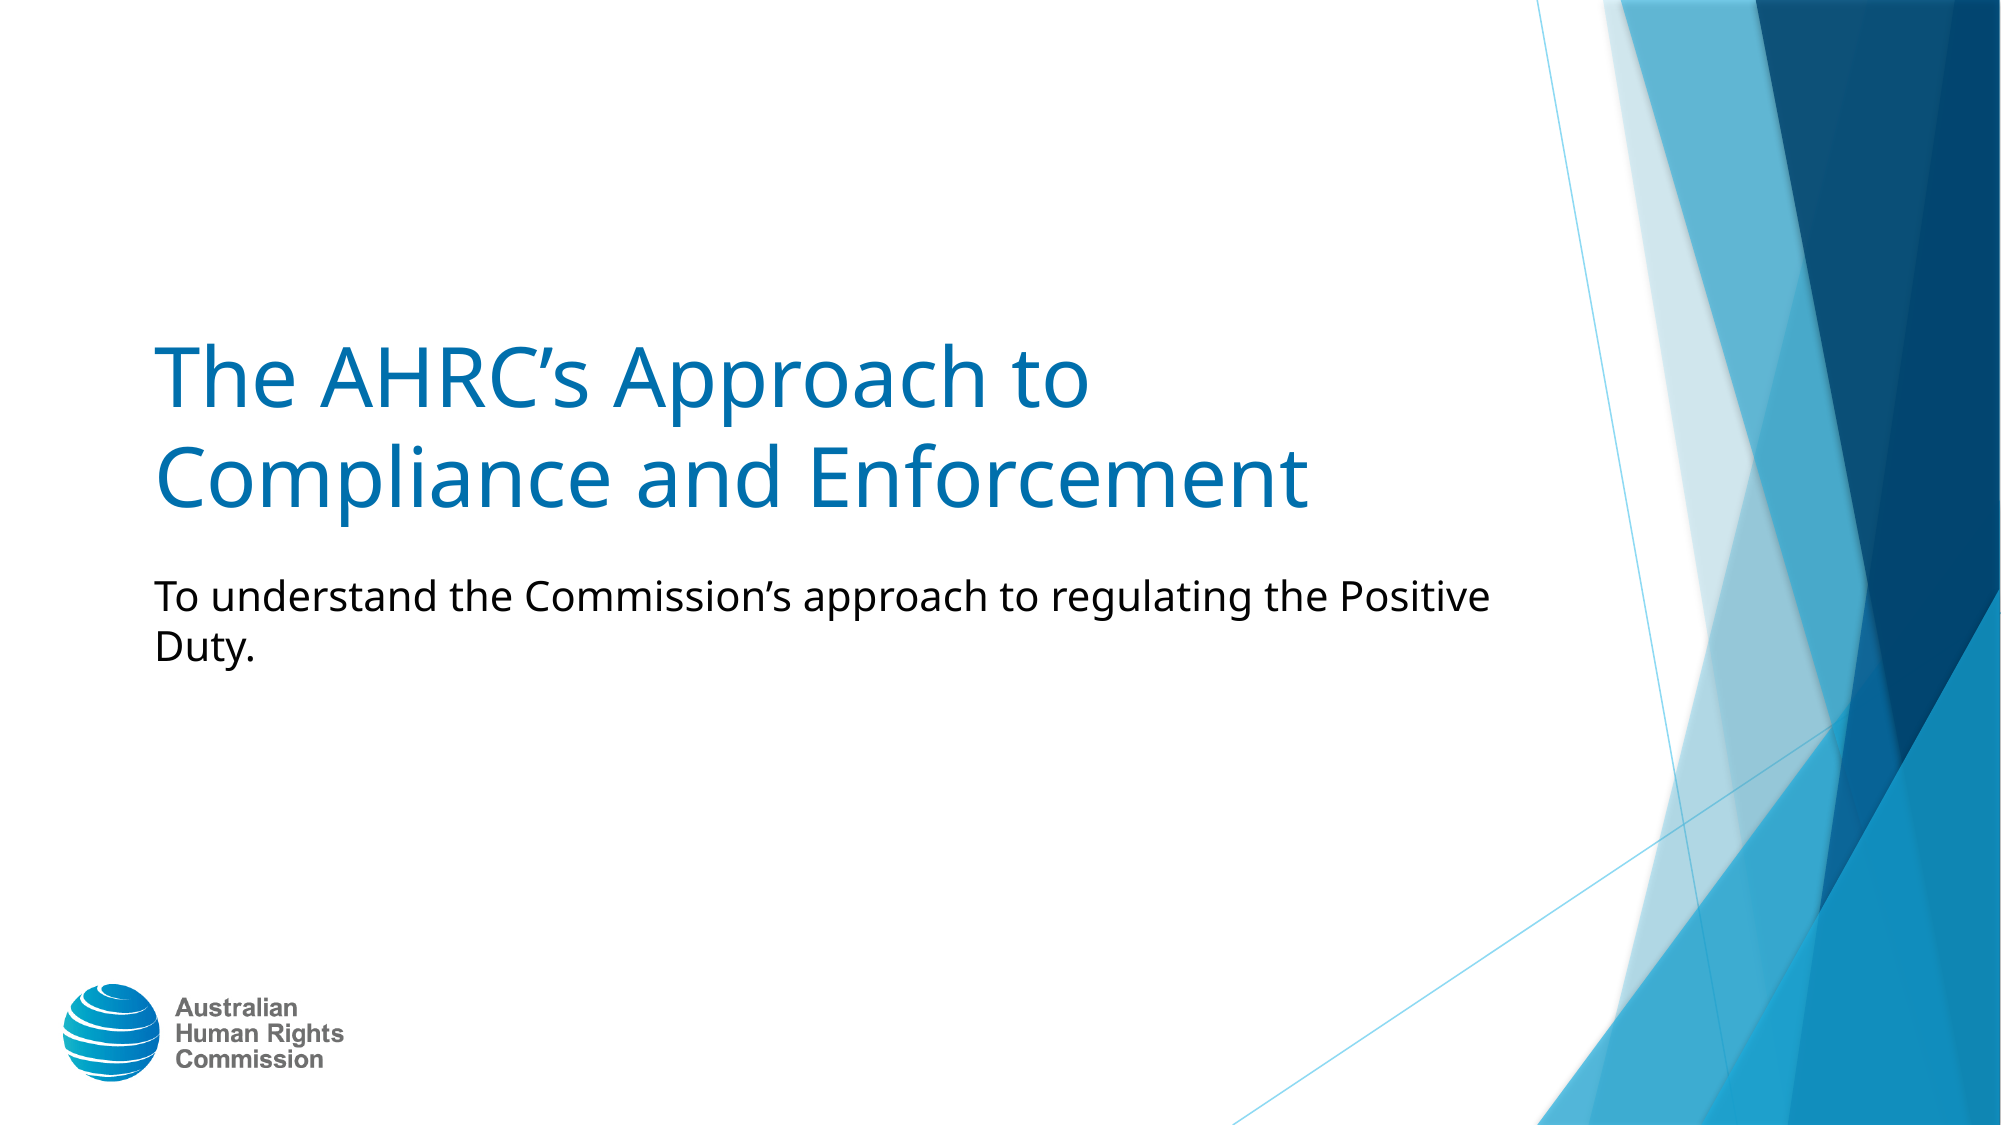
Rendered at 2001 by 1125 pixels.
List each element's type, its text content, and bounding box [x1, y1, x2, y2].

picture [37, 958, 369, 1107]
title The AHRC’s Approach to Compliance and Enforcement [139, 232, 1550, 533]
list To understand the Commission’s approach to regulating the Positive Duty. [139, 562, 1550, 704]
